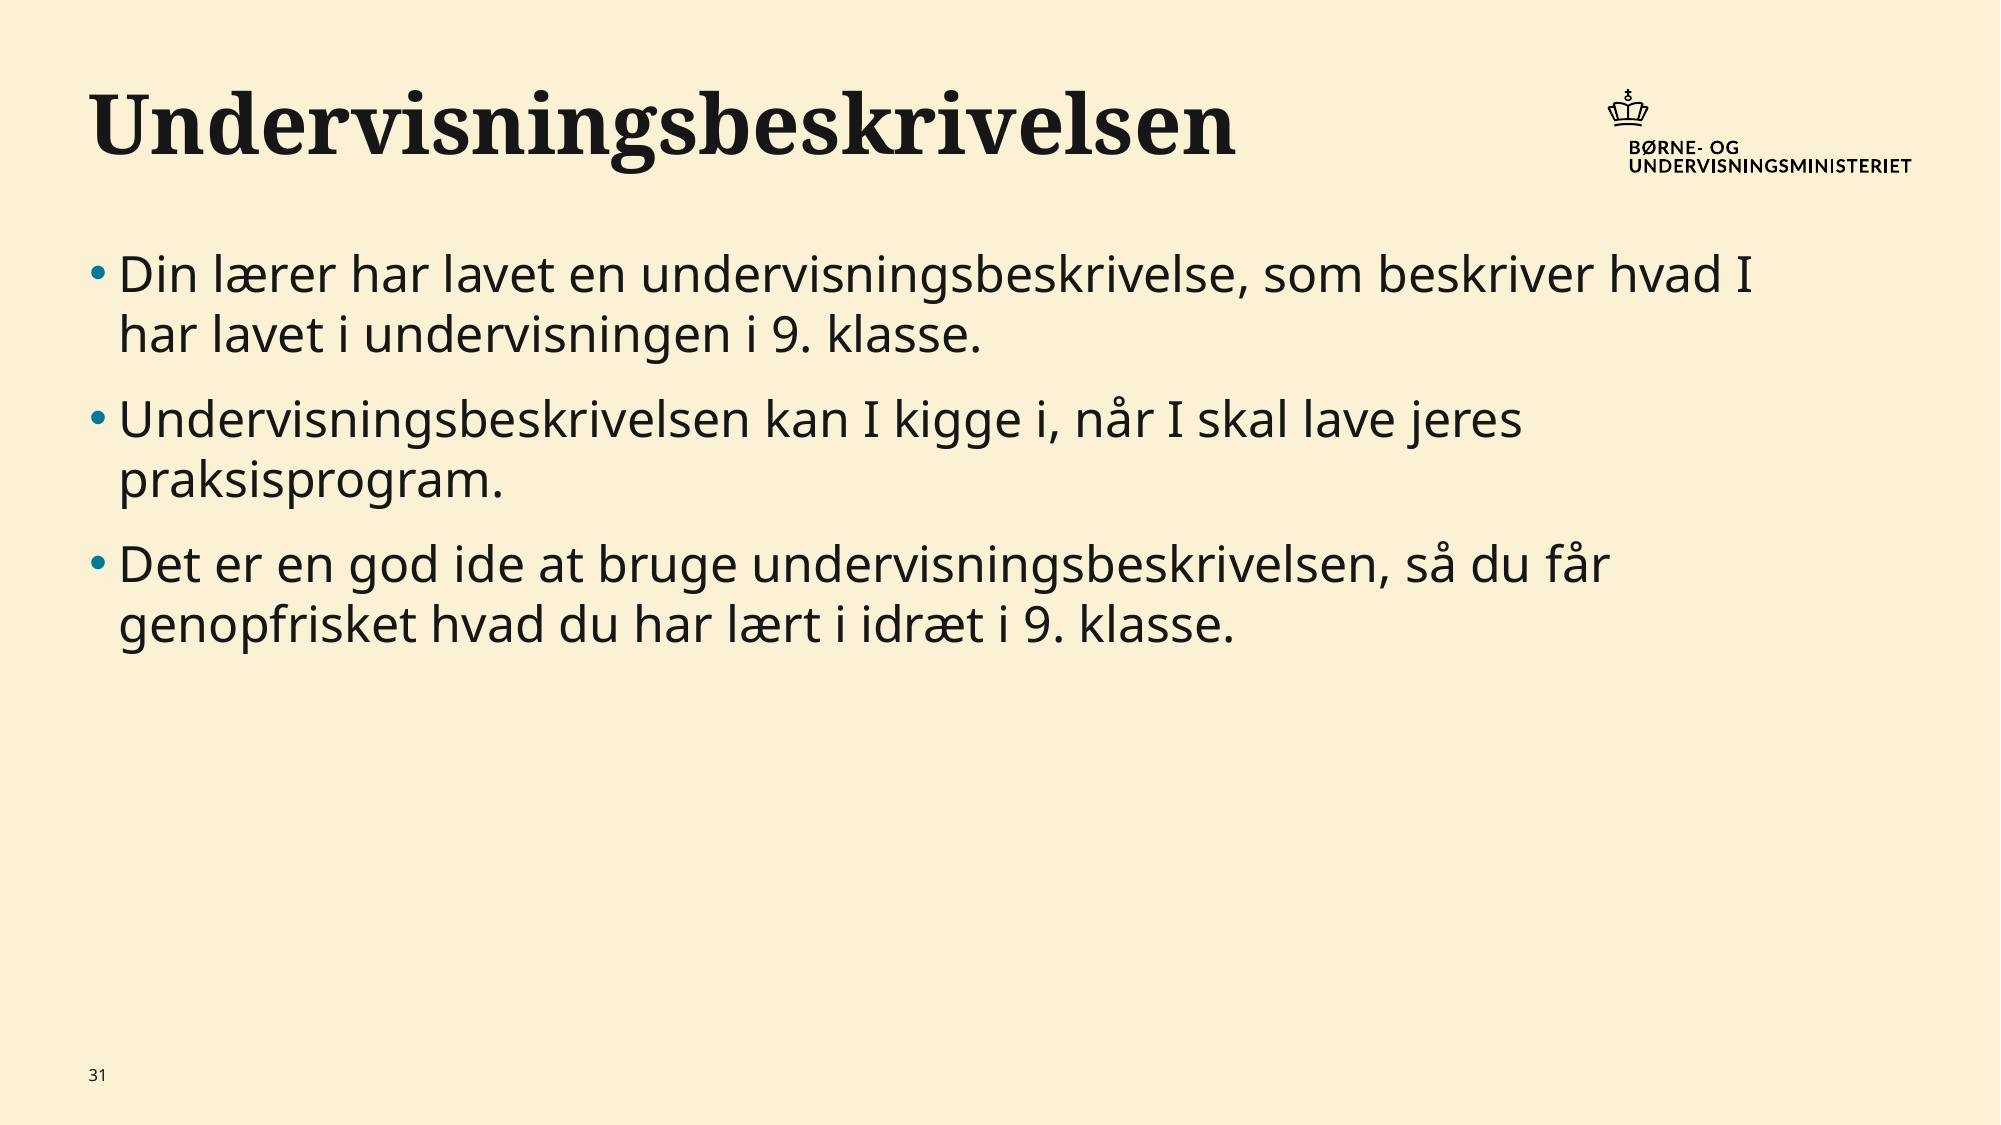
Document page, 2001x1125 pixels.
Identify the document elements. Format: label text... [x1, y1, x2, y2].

title Undervisningsbeskrivelsen [88, 88, 1608, 242]
list [1014, 242, 1911, 1036]
slide_number 31 [88, 1058, 134, 1088]
list Din lærer har lavet en undervisningsbeskrivelse, som beskriver hvad I har lavet i undervisningen i 9. klasse. Undervisningsbeskrivelsen kan I kigge i, når I skal lave jeres praksisprogram. Det er en god ide at bruge undervisningsbeskrivelsen, så du får genopfrisket hvad du har lært i idræt i 9. klasse. [89, 242, 1014, 1036]
